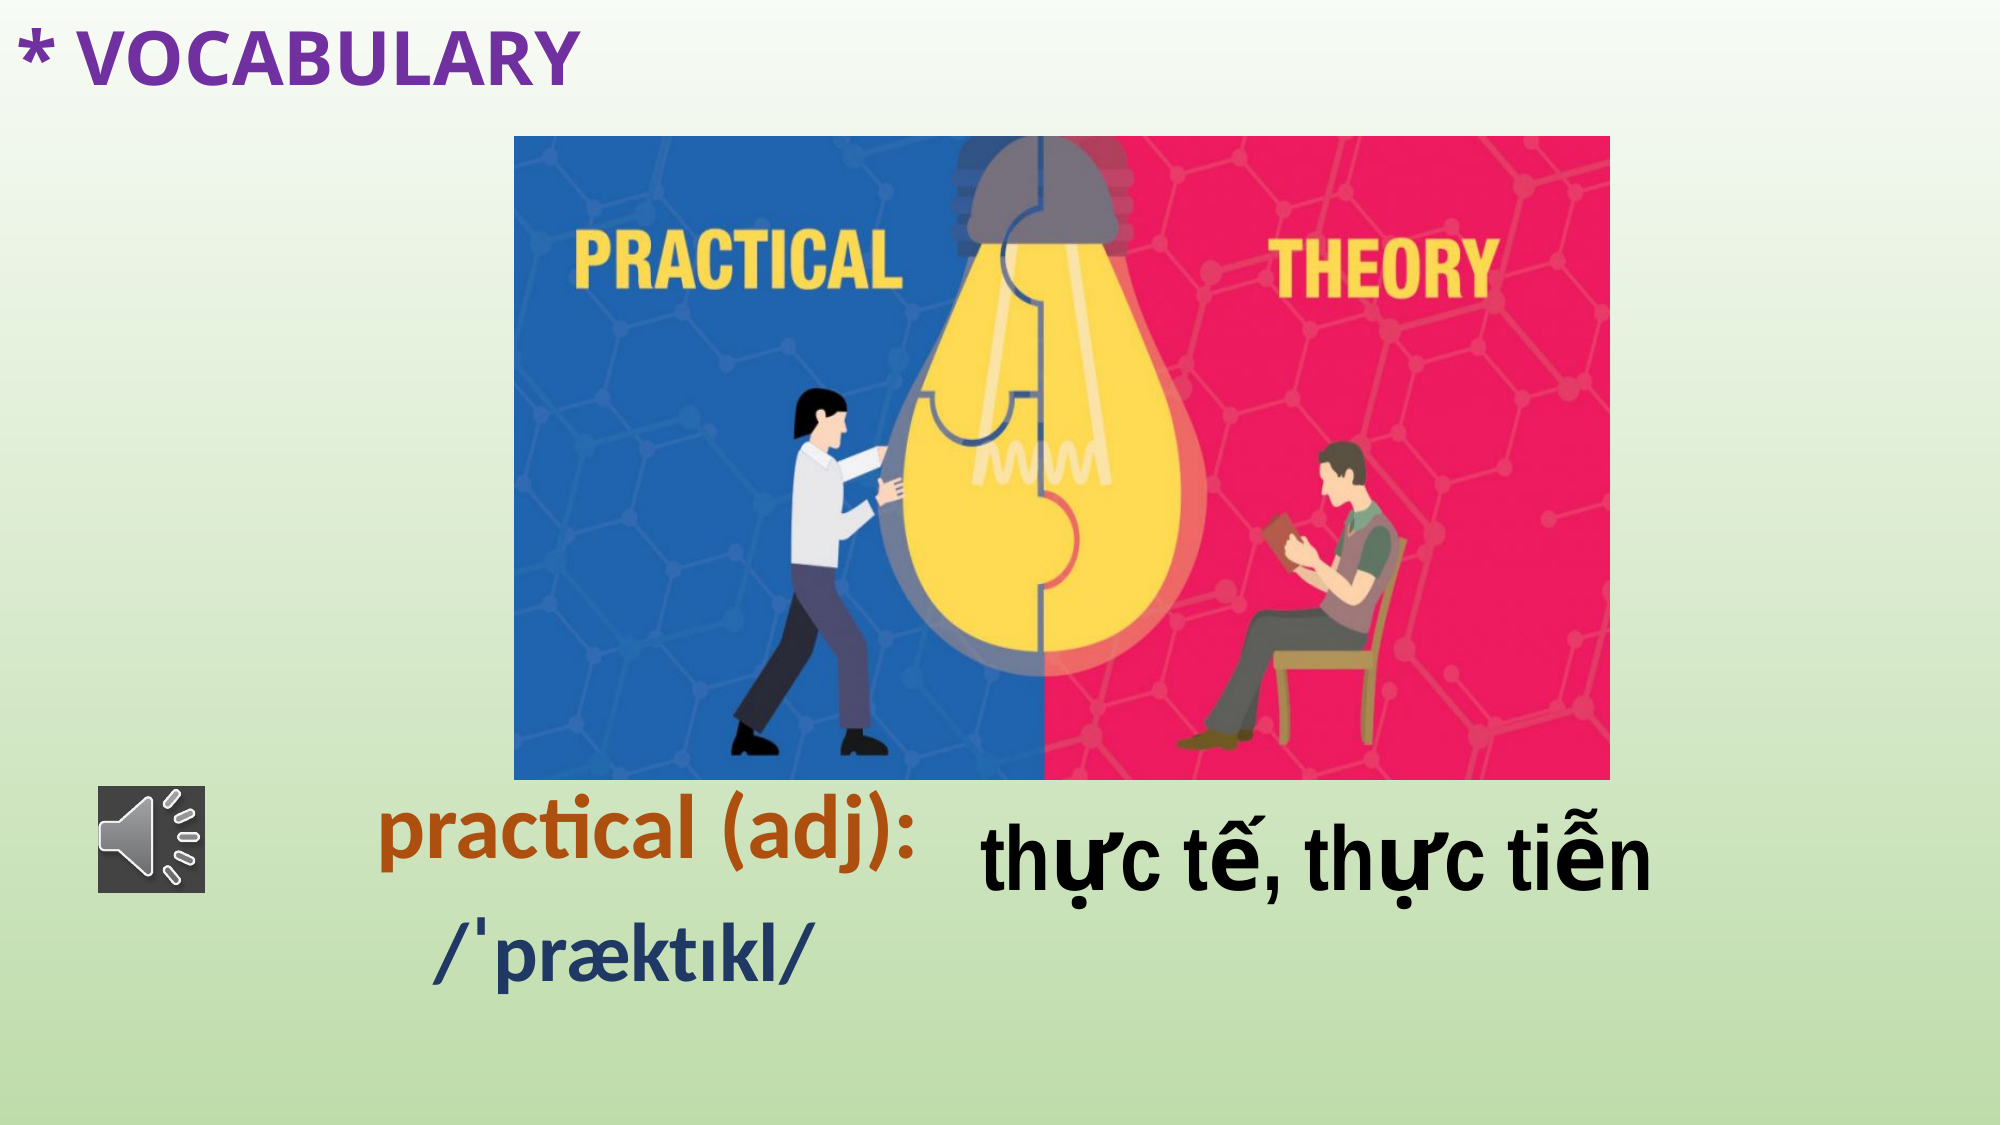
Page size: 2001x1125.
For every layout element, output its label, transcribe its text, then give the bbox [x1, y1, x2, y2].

text_box * VOCABULARY [1, 3, 721, 109]
picture [514, 136, 1610, 780]
picture [97, 785, 207, 894]
text_box thực tế, thực tiễn [916, 791, 1719, 917]
text_box practical (adj): [361, 764, 985, 893]
text_box /ˈpræktɪkl/ [418, 890, 831, 1006]
